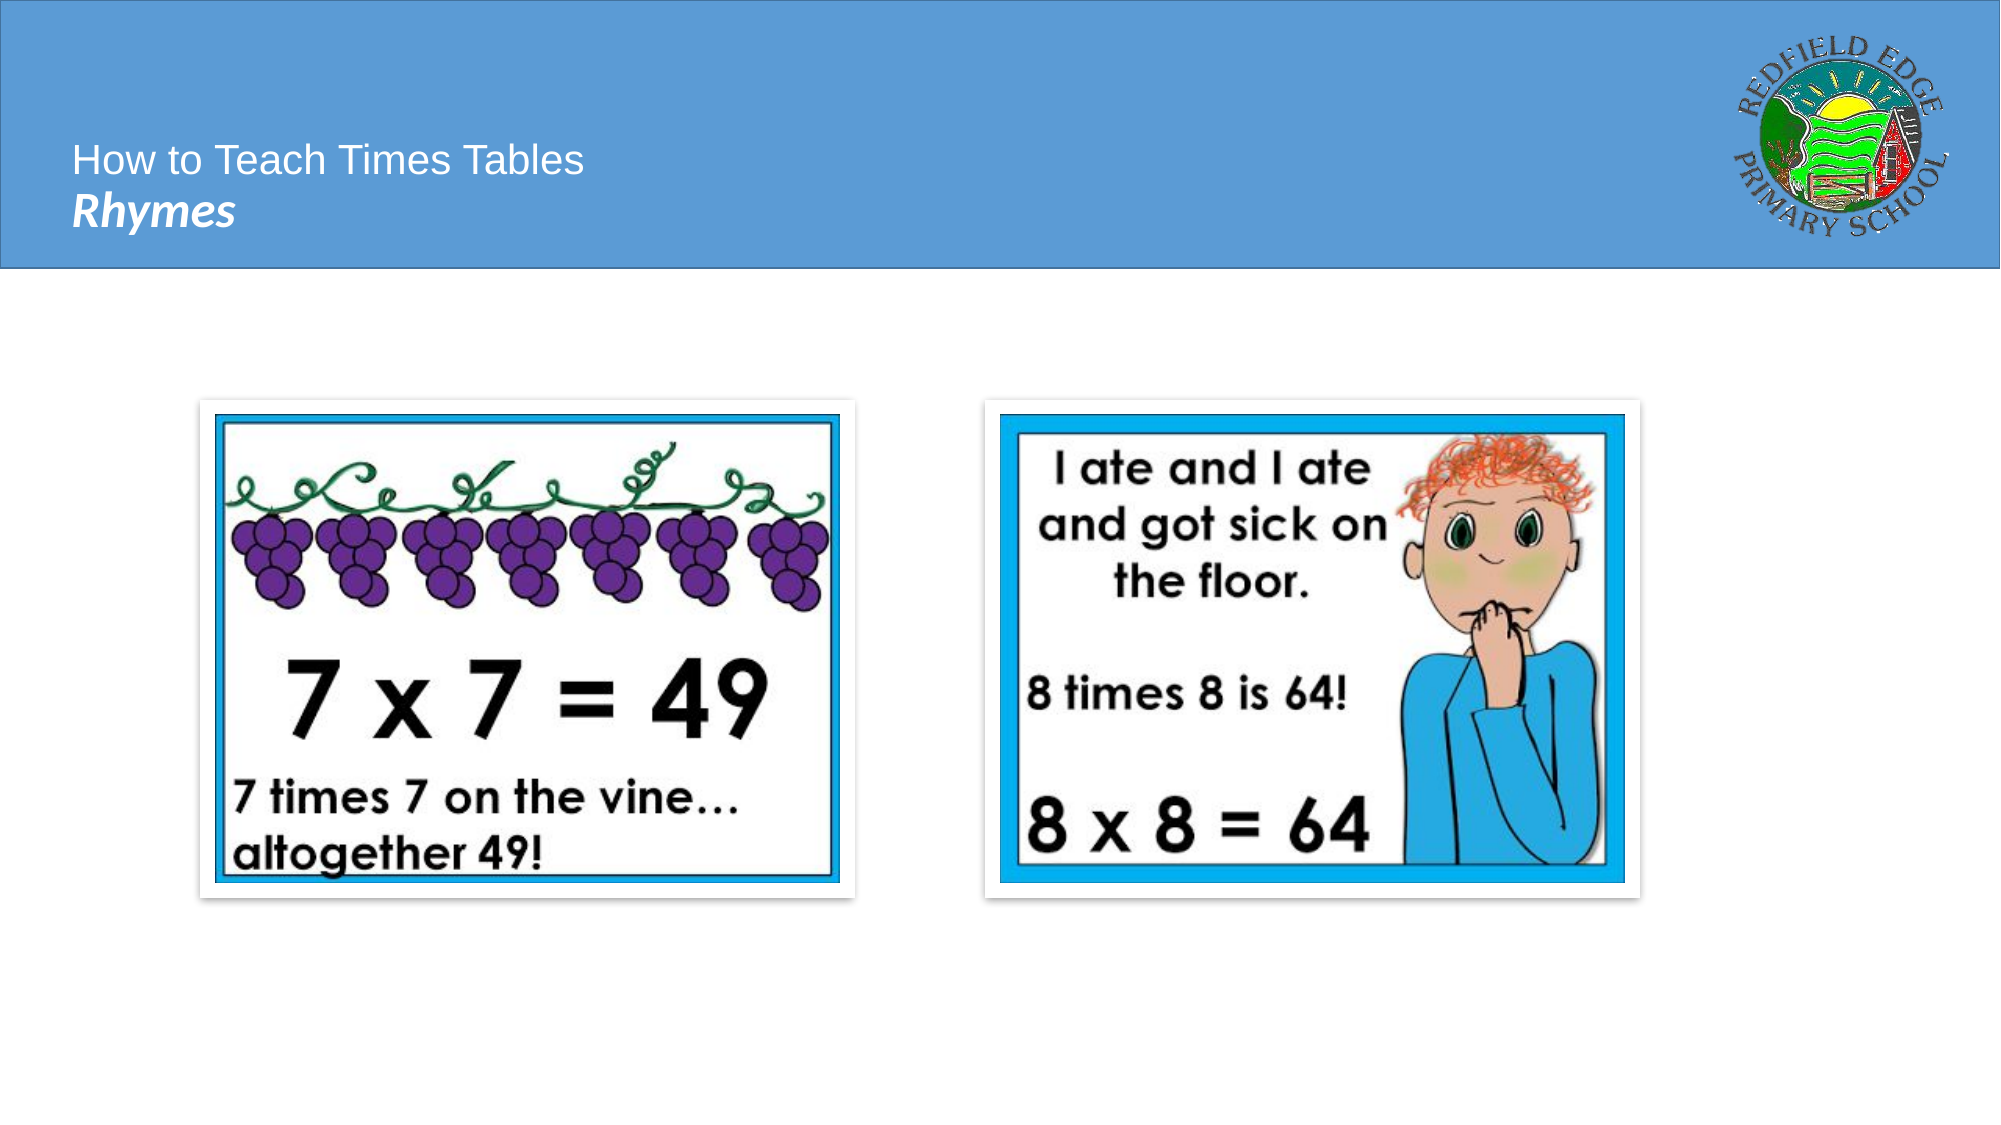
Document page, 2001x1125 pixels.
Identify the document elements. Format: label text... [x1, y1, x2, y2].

title How to Teach Times Tables Rhymes [56, 129, 1451, 269]
picture [1017, 431, 1608, 865]
picture [1733, 29, 1949, 239]
text_box [0, 0, 2000, 269]
picture [214, 414, 834, 884]
